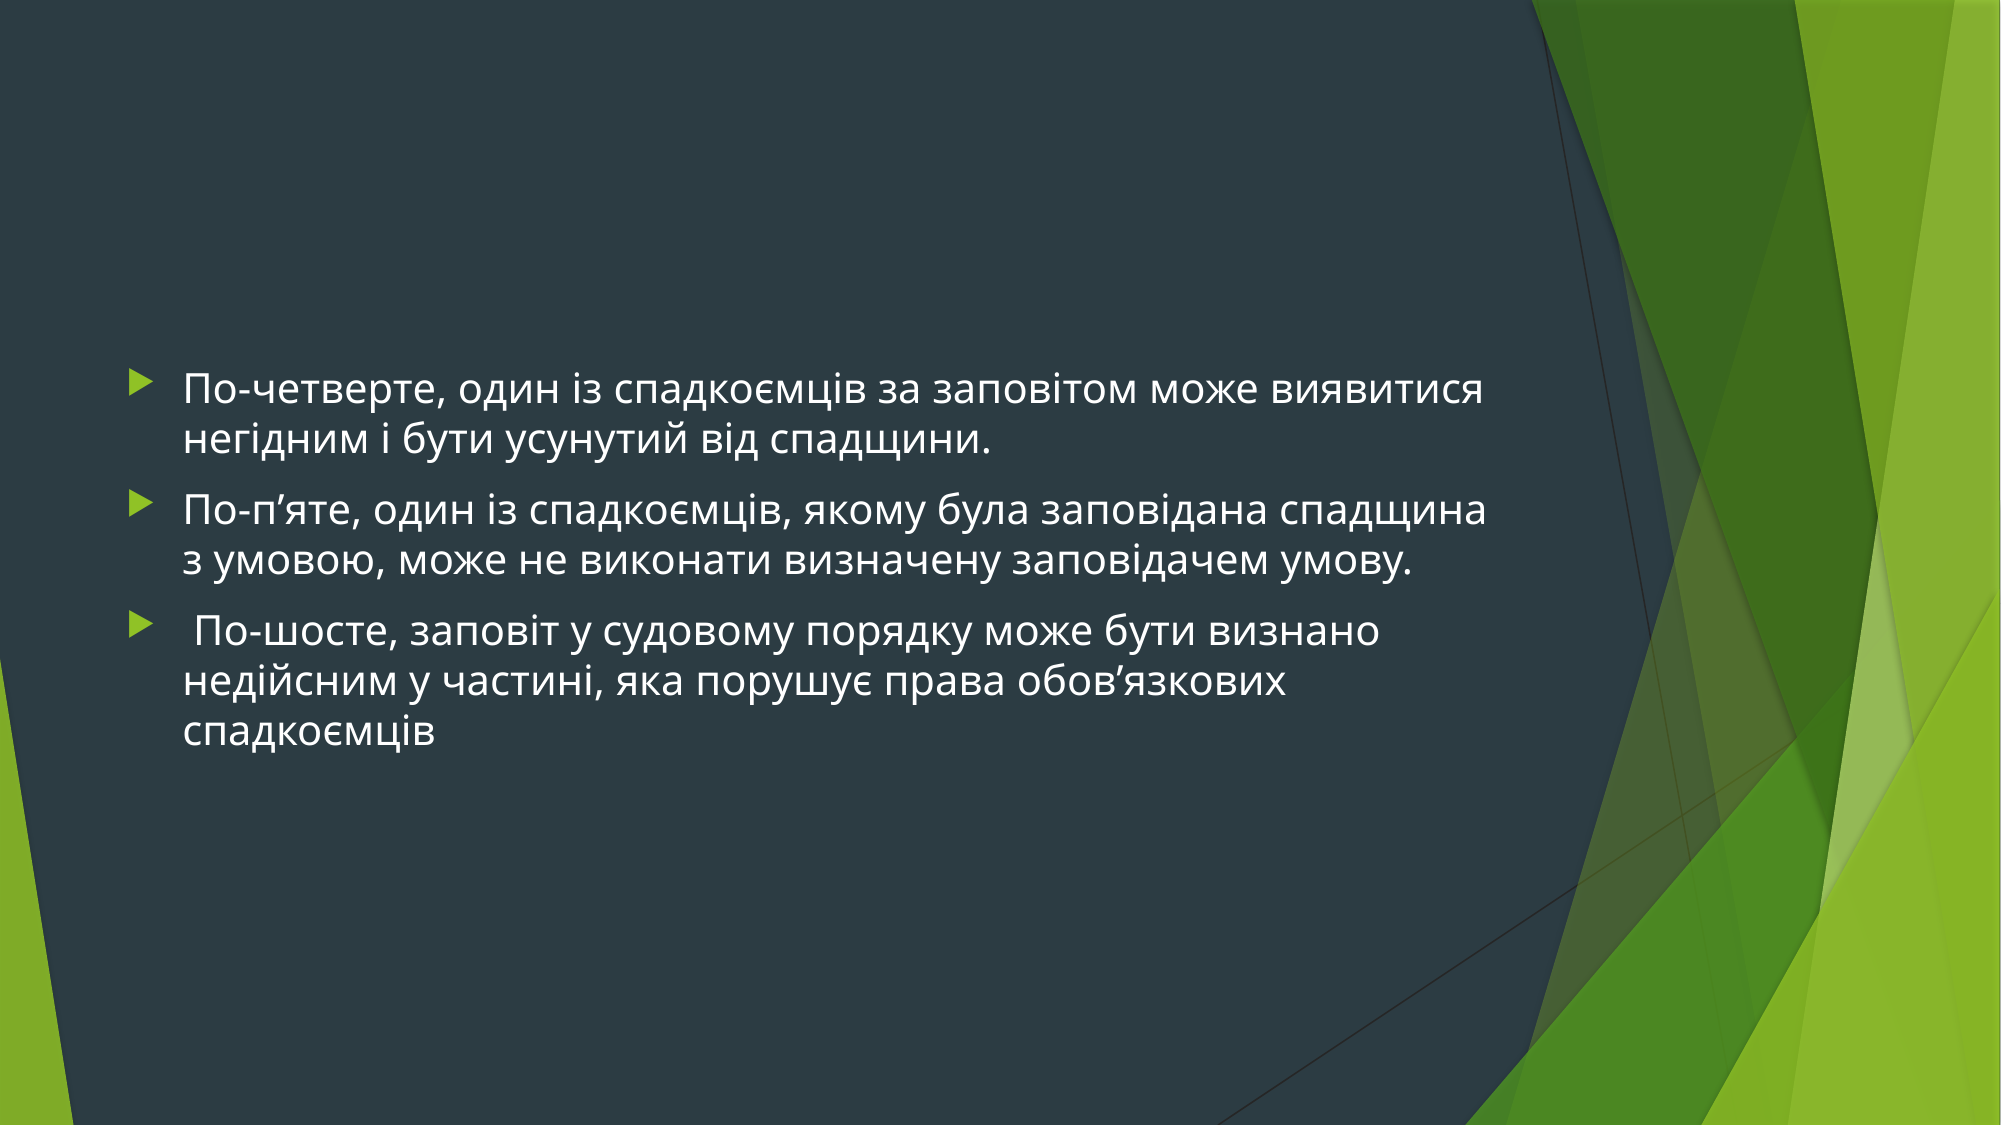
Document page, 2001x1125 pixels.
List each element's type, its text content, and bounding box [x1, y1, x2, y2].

list По-четверте, один із спадкоємців за заповітом може виявитися негідним і бути усунутий від спадщини. По-п’яте, один із спадкоємців, якому була заповідана спадщина з умовою, може не виконати визначену заповідачем умову. По-шосте, заповіт у судовому порядку може бути визнано недійсним у частині, яка порушує права обов’язкових спадкоємців [111, 354, 1522, 992]
